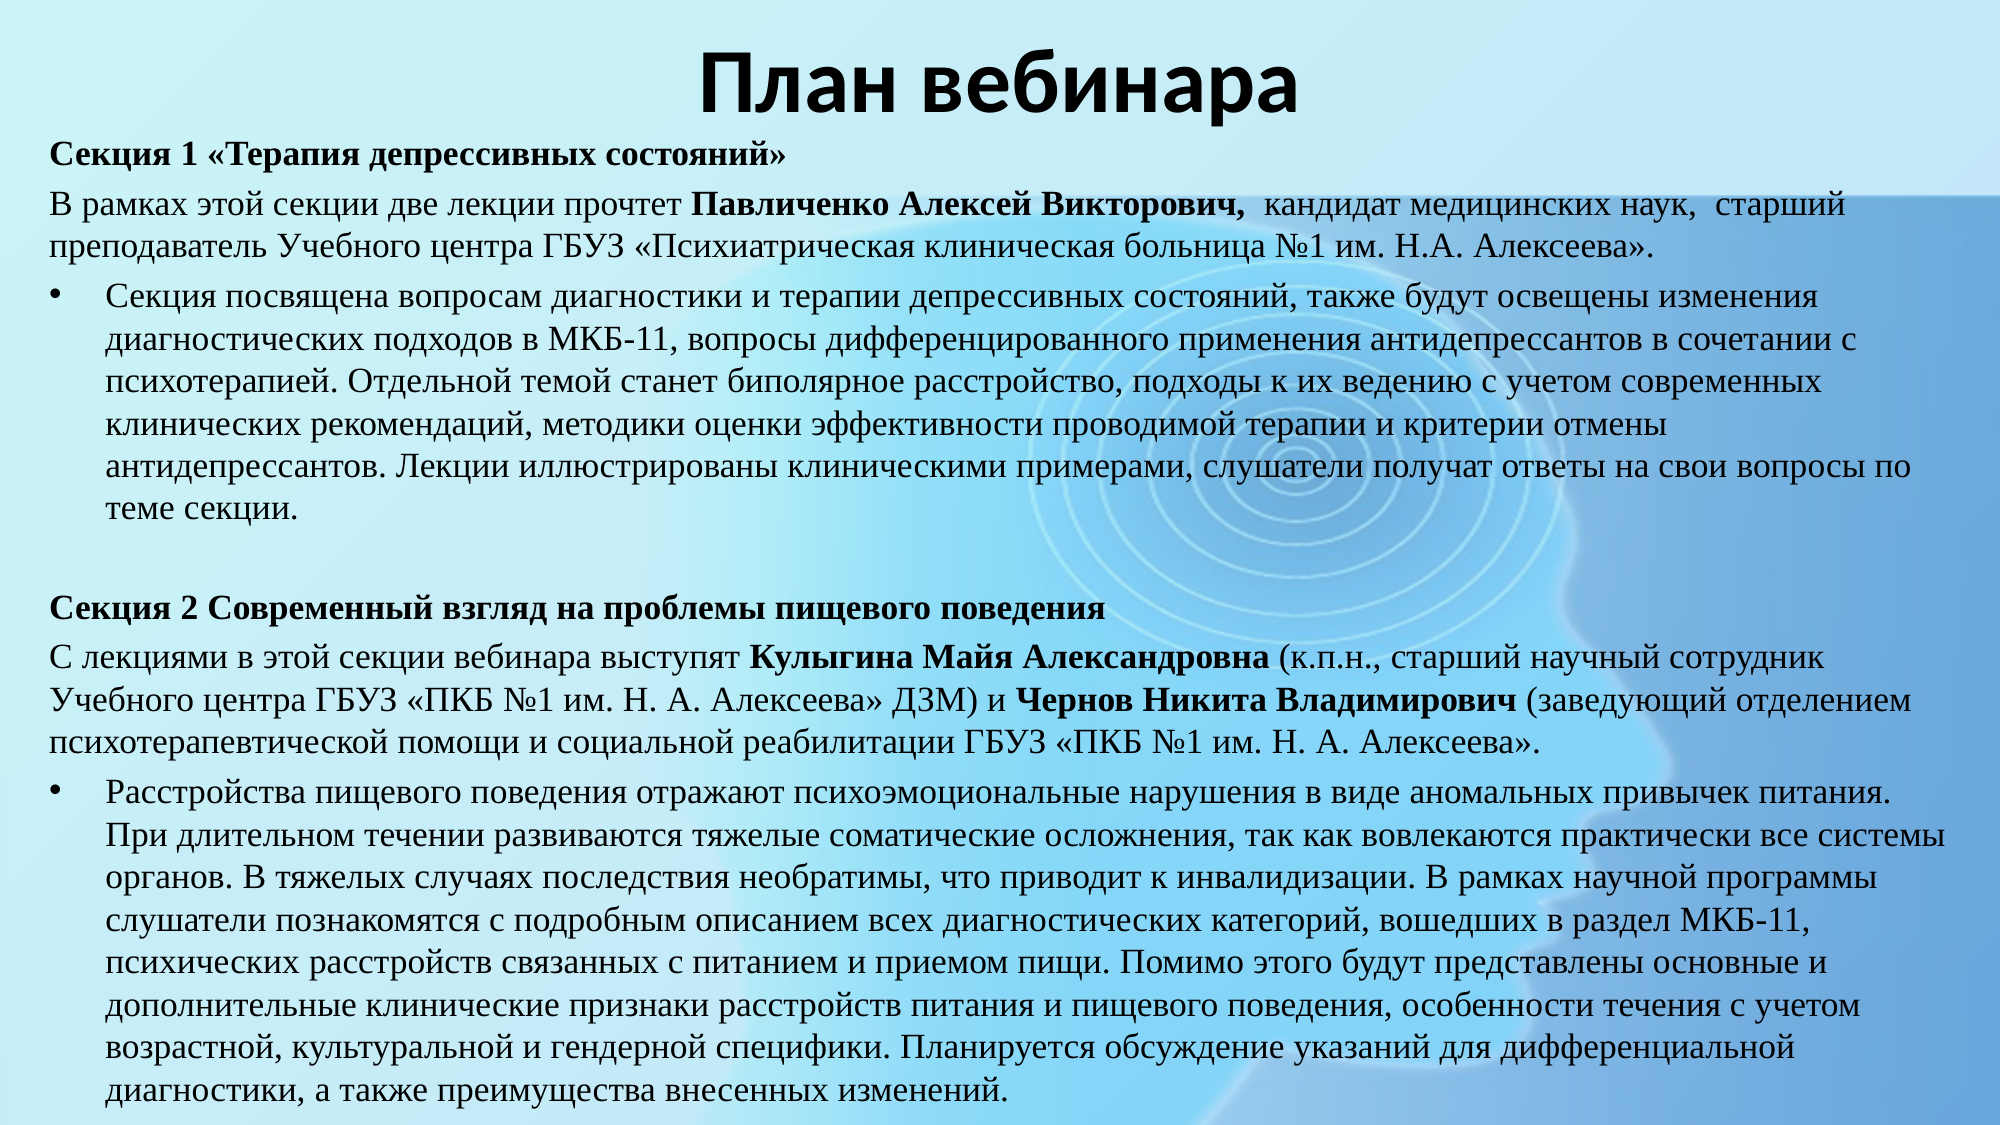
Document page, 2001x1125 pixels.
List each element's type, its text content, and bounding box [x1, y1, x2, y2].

list Секция 1 «Терапия депрессивных состояний» В рамках этой секции две лекции прочтет Павличенко Алексей Викторович, кандидат медицинских наук, старший преподаватель Учебного центра ГБУЗ «Психиатрическая клиническая больница №1 им. Н.А. Алексеева». Секция посвящена вопросам диагностики и терапии депрессивных состояний, также будут освещены изменения диагностических подходов в МКБ-11, вопросы дифференцированного применения антидепрессантов в сочетании с психотерапией. Отдельной темой станет биполярное расстройство, подходы к их ведению с учетом современных клинических рекомендаций, методики оценки эффективности проводимой терапии и критерии отмены антидепрессантов. Лекции иллюстрированы клиническими примерами, слушатели получат ответы на свои вопросы по теме секции. Секция 2 Современный взгляд на проблемы пищевого поведения С лекциями в этой секции вебинара выступят Кулыгина Майя Александровна (к.п.н., старший научный сотрудник Учебного центра ГБУЗ «ПКБ №1 им. Н. А. Алексеева» ДЗМ) и Чернов Никита Владимирович (заведующий отделением психотерапевтической помощи и социальной реабилитации ГБУЗ «ПКБ №1 им. Н. А. Алексеева». Расстройства пищевого поведения отражают психоэмоциональные нарушения в виде аномальных привычек питания. При длительном течении развиваются тяжелые соматические осложнения, так как вовлекаются практически все системы органов. В тяжелых случаях последствия необратимы, что приводит к инвалидизации. В рамках научной программы слушатели познакомятся с подробным описанием всех диагностических категорий, вошедших в раздел МКБ-11, психических расстройств связанных с питанием и приемом пищи. Помимо этого будут представлены основные и дополнительные клинические признаки расстройств питания и пищевого поведения, особенности течения с учетом возрастной, культуральной и гендерной специфики. Планируется обсуждение указаний для дифференциальной диагностики, а также преимущества внесенных изменений. [34, 122, 1966, 900]
title План вебинара [99, 0, 1900, 122]
picture [0, 0, 2000, 1125]
